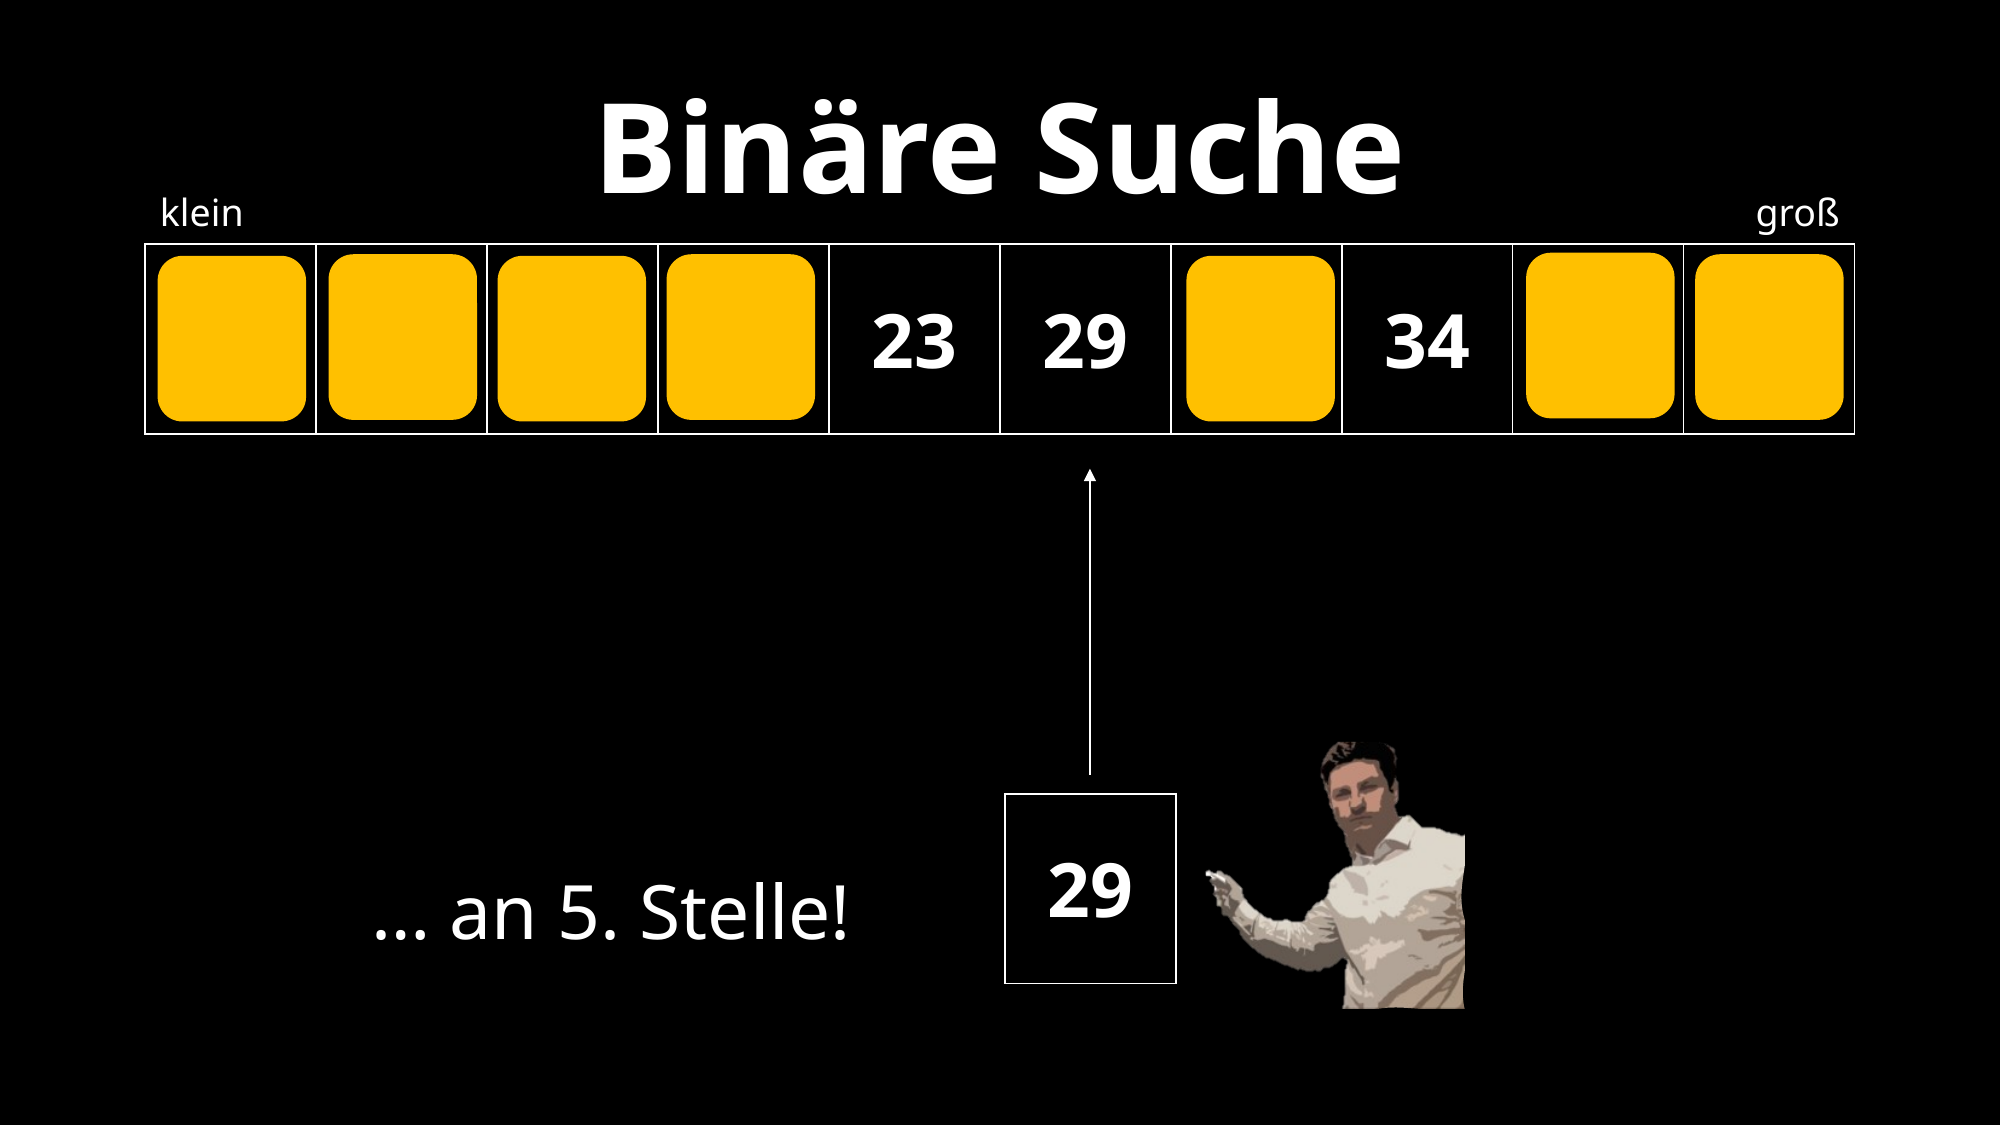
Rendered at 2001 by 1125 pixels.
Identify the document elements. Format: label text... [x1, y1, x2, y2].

text_box [496, 254, 648, 423]
table_header 8 [317, 245, 486, 433]
table_header 11 [488, 245, 657, 433]
text_box … an 5. Stelle! [356, 856, 1017, 962]
table_header 6 [146, 245, 315, 433]
text_box [156, 254, 308, 423]
table_header 23 [830, 245, 999, 433]
text_box groß [1627, 181, 1855, 241]
text_box klein [145, 181, 373, 241]
text_box [1525, 251, 1676, 420]
table_header 17 [659, 245, 828, 433]
table_header 29 [1001, 245, 1170, 433]
table_header 33 [1172, 245, 1341, 433]
picture [1194, 732, 1465, 1009]
text_box [1185, 254, 1336, 423]
text_box [327, 253, 479, 421]
text_box [1694, 253, 1845, 421]
list Binäre Suche [22, 47, 1978, 260]
table_header 51 [1513, 245, 1683, 433]
table_header 85 [1684, 245, 1854, 433]
table_header 34 [1343, 245, 1512, 433]
text_box [665, 253, 817, 421]
table_header 29 [1006, 795, 1175, 983]
